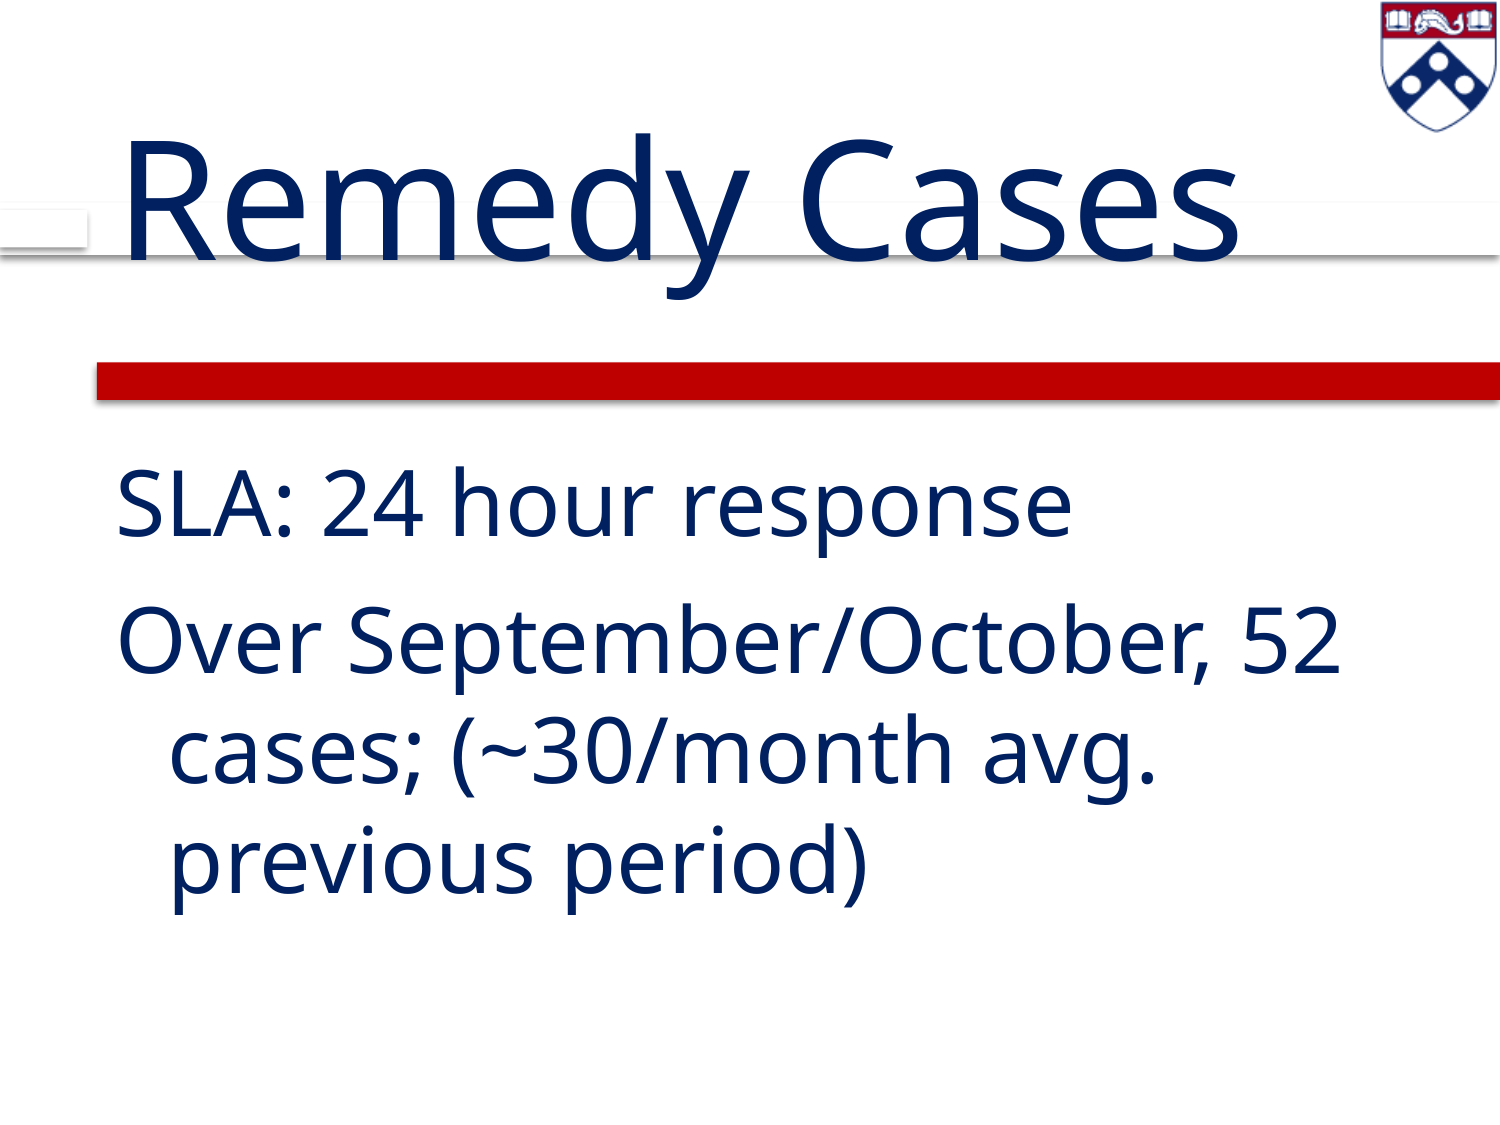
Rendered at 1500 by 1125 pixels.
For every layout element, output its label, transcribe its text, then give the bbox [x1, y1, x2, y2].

list SLA: 24 hour response Over September/October, 52 cases; (~30/month avg. previous period) [100, 437, 1438, 1000]
title Remedy Cases [100, 37, 1438, 350]
picture [1379, 0, 1500, 136]
